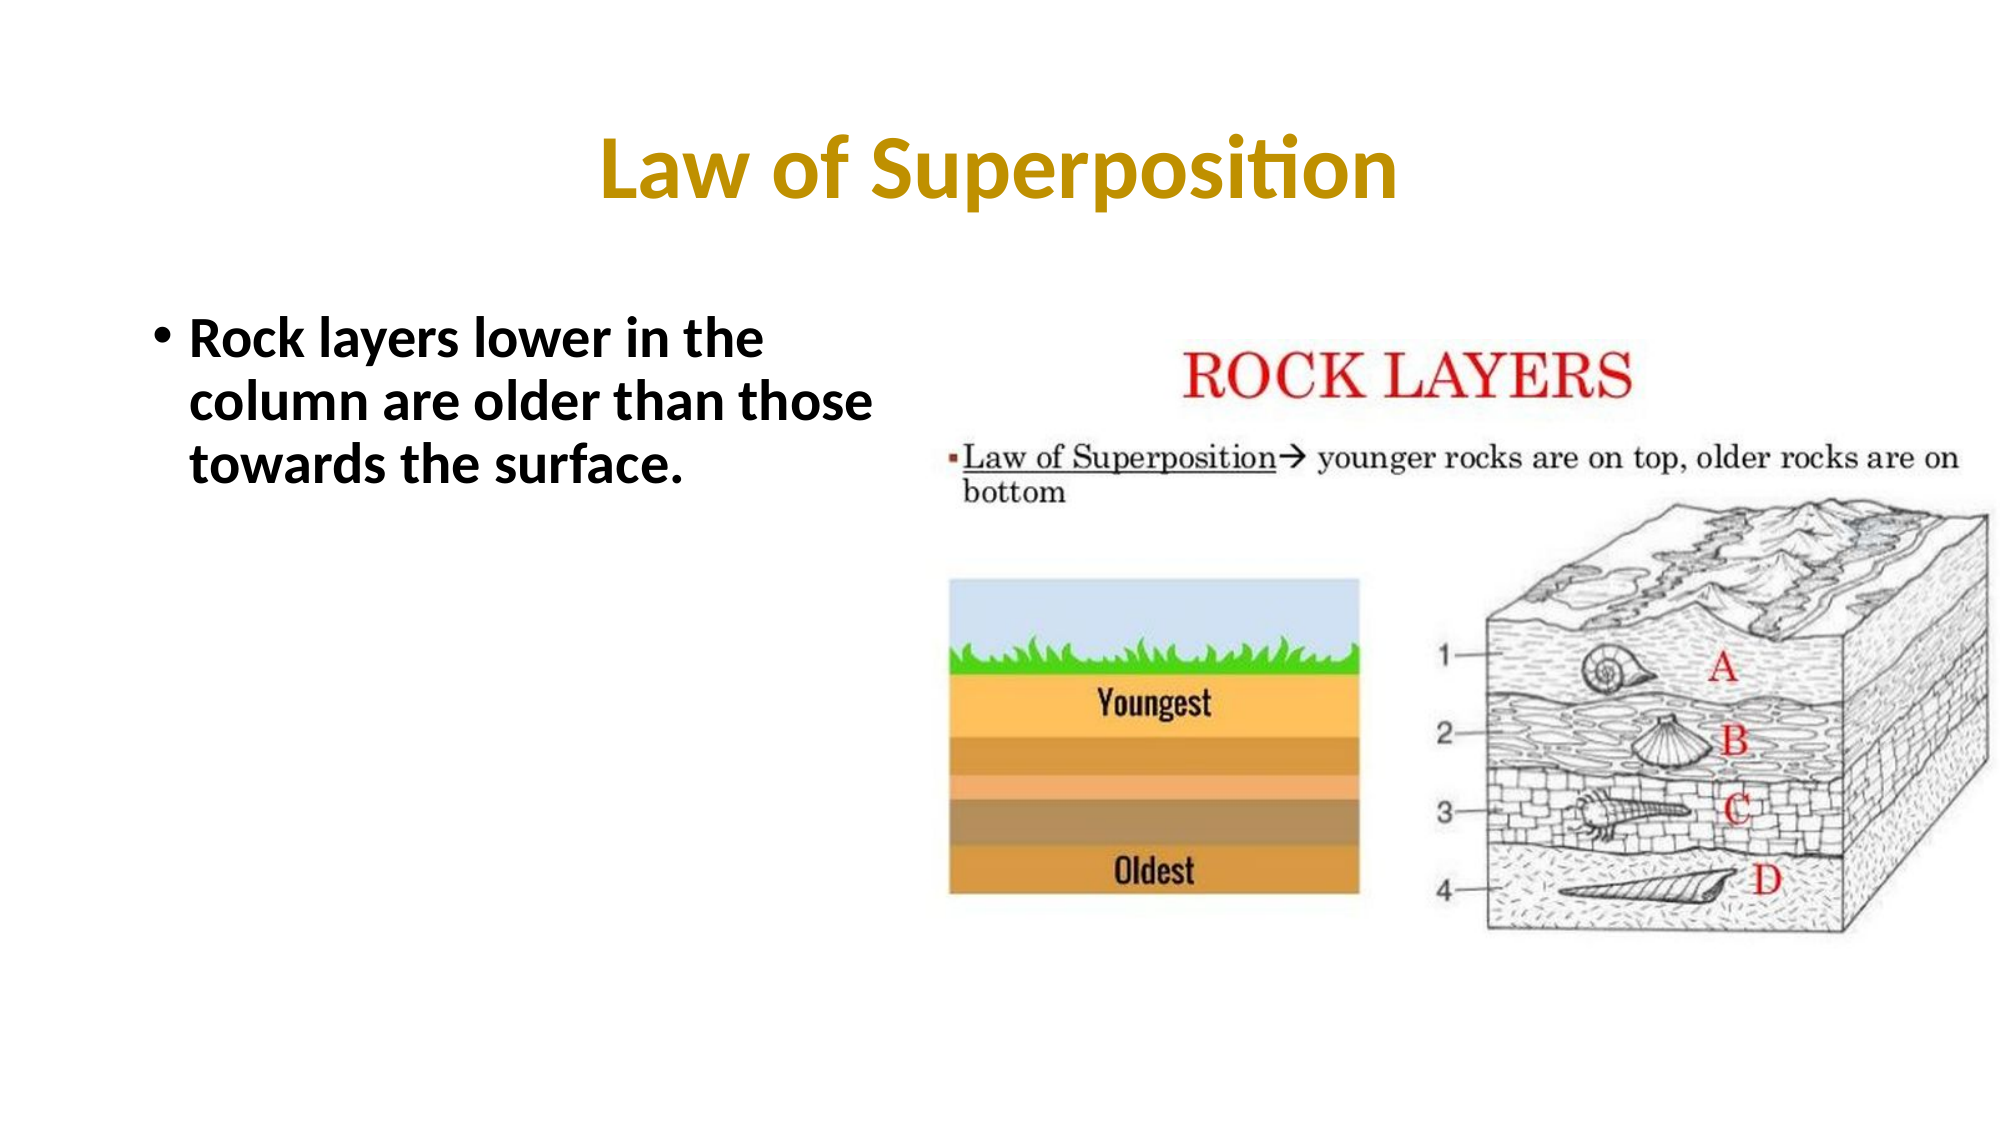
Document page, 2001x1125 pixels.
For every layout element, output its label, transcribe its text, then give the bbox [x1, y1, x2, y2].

list Rock layers lower in the column are older than those towards the surface. [137, 299, 907, 1014]
picture [906, 339, 2000, 956]
title Law of Superposition [137, 59, 1863, 278]
